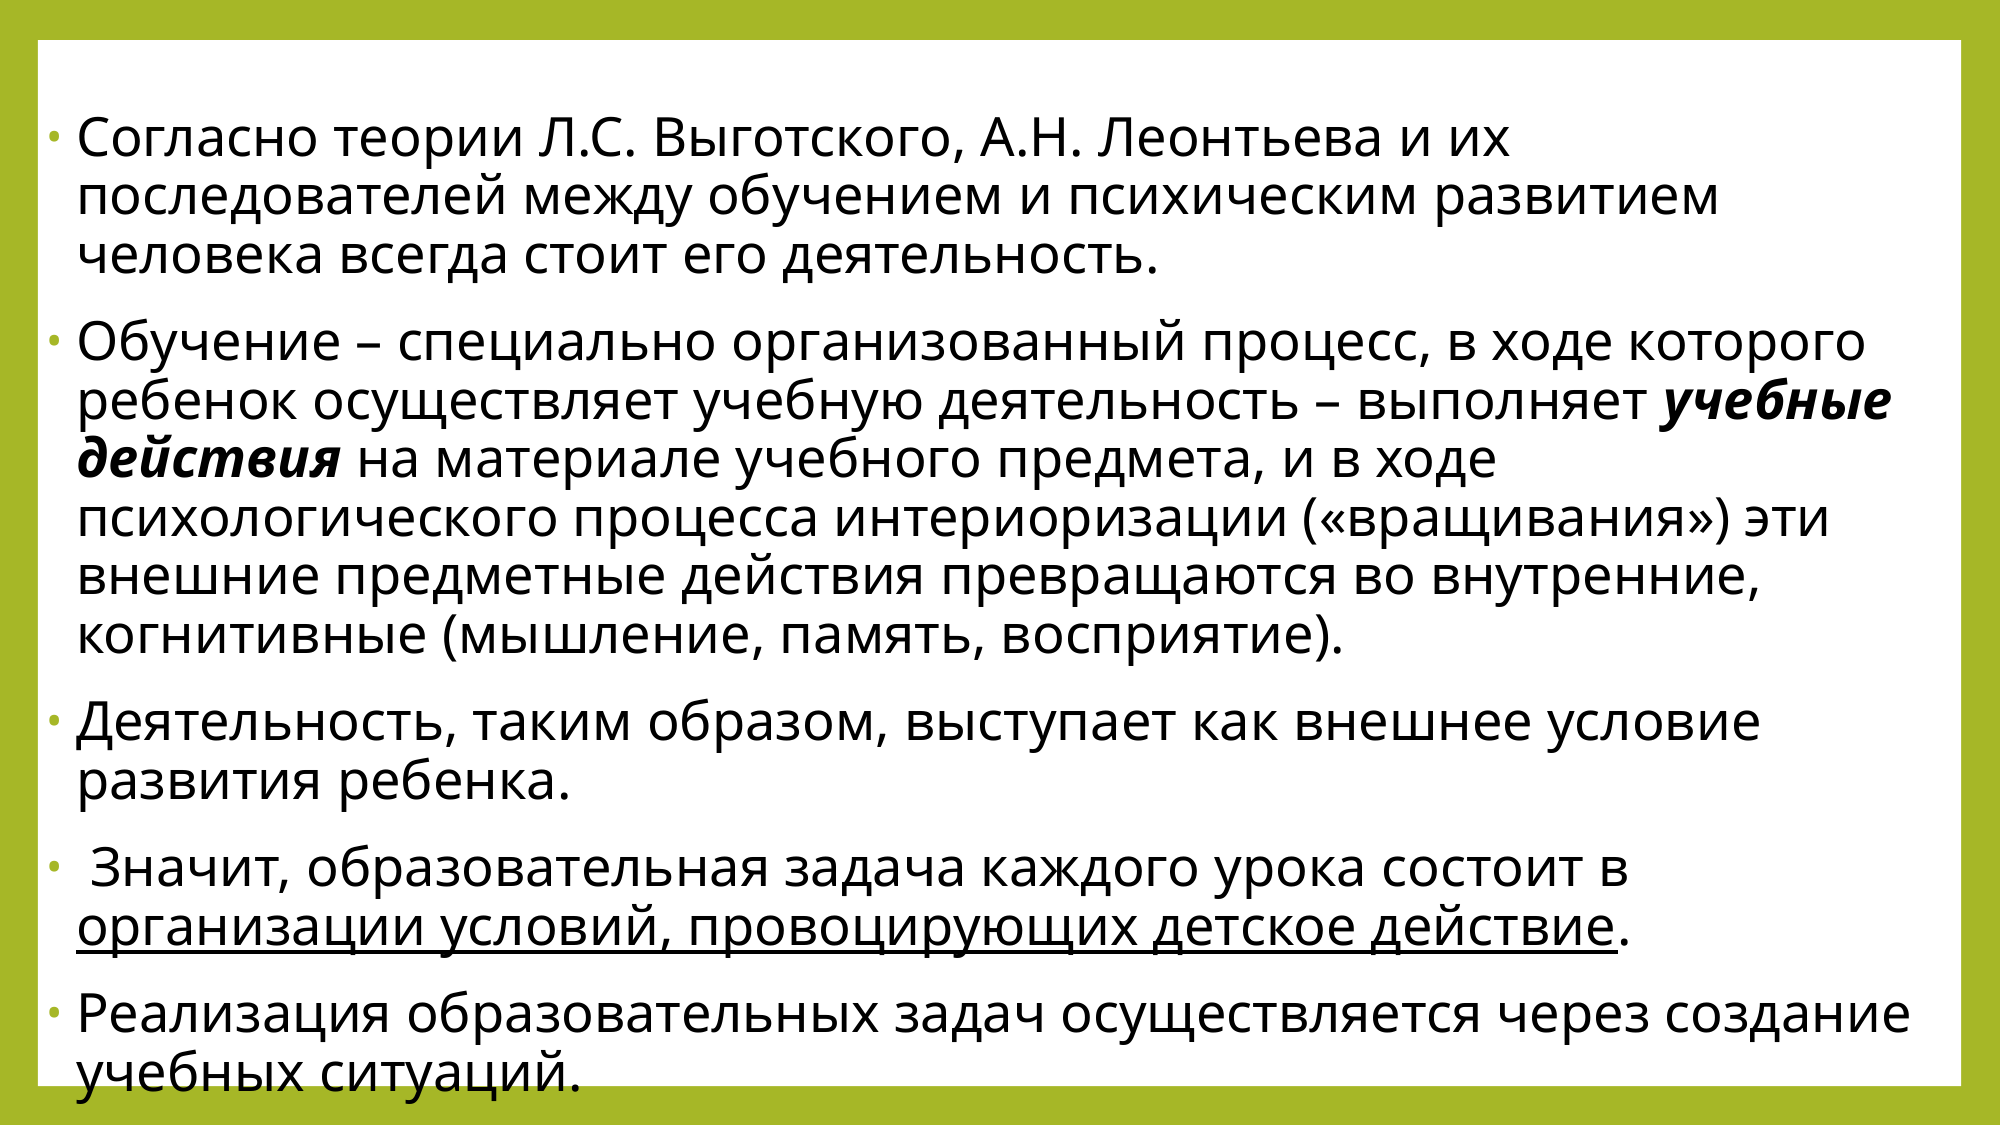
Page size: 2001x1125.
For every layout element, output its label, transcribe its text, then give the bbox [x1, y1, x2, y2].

list Согласно теории Л.С. Выготского, А.Н. Леонтьева и их последователей между обучением и психическим развитием человека всегда стоит его деятельность. Обучение – специально организованный процесс, в ходе которого ребенок осуществляет учебную деятельность – выполняет учебные действия на материале учебного предмета, и в ходе психологического процесса интериоризации («вращивания») эти внешние предметные действия превращаются во внутренние, когнитивные (мышление, память, восприятие). Деятельность, таким образом, выступает как внешнее условие развития ребенка. Значит, образовательная задача каждого урока состоит в организации условий, провоцирующих детское действие. Реализация образовательных задач осуществляется через создание учебных ситуаций. [23, 101, 1937, 1081]
